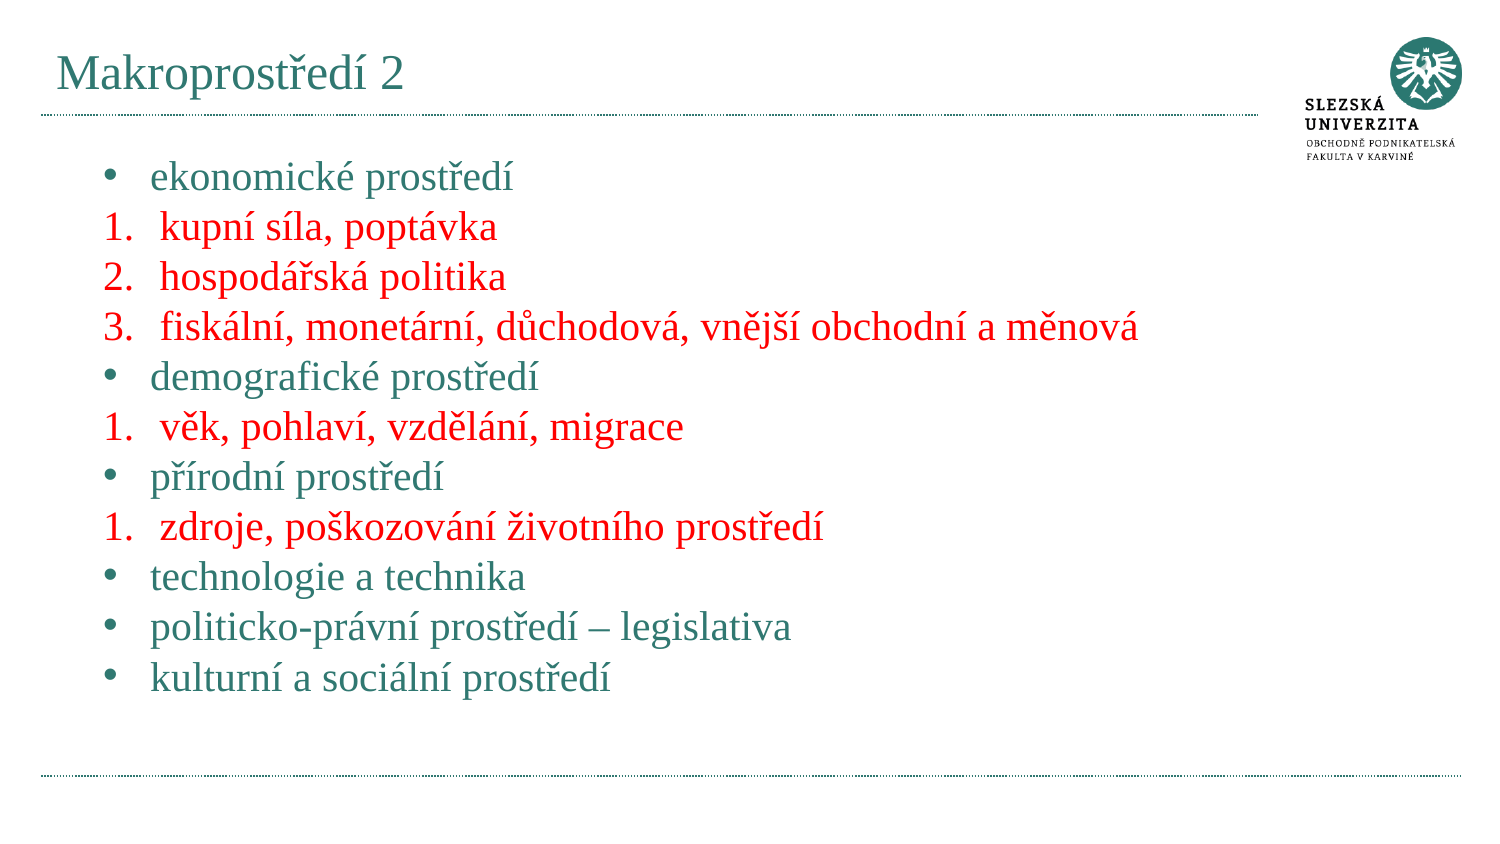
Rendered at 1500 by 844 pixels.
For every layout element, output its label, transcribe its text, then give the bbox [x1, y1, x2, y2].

picture [1305, 37, 1462, 160]
text_box ekonomické prostředí kupní síla, poptávka hospodářská politika fiskální, monetární, důchodová, vnější obchodní a měnová demografické prostředí věk, pohlaví, vzdělání, migrace přírodní prostředí zdroje, poškozování životního prostředí technologie a technika politicko-právní prostředí – legislativa kulturní a sociální prostředí [88, 141, 1400, 707]
title Makroprostředí 2 [41, 32, 1164, 116]
